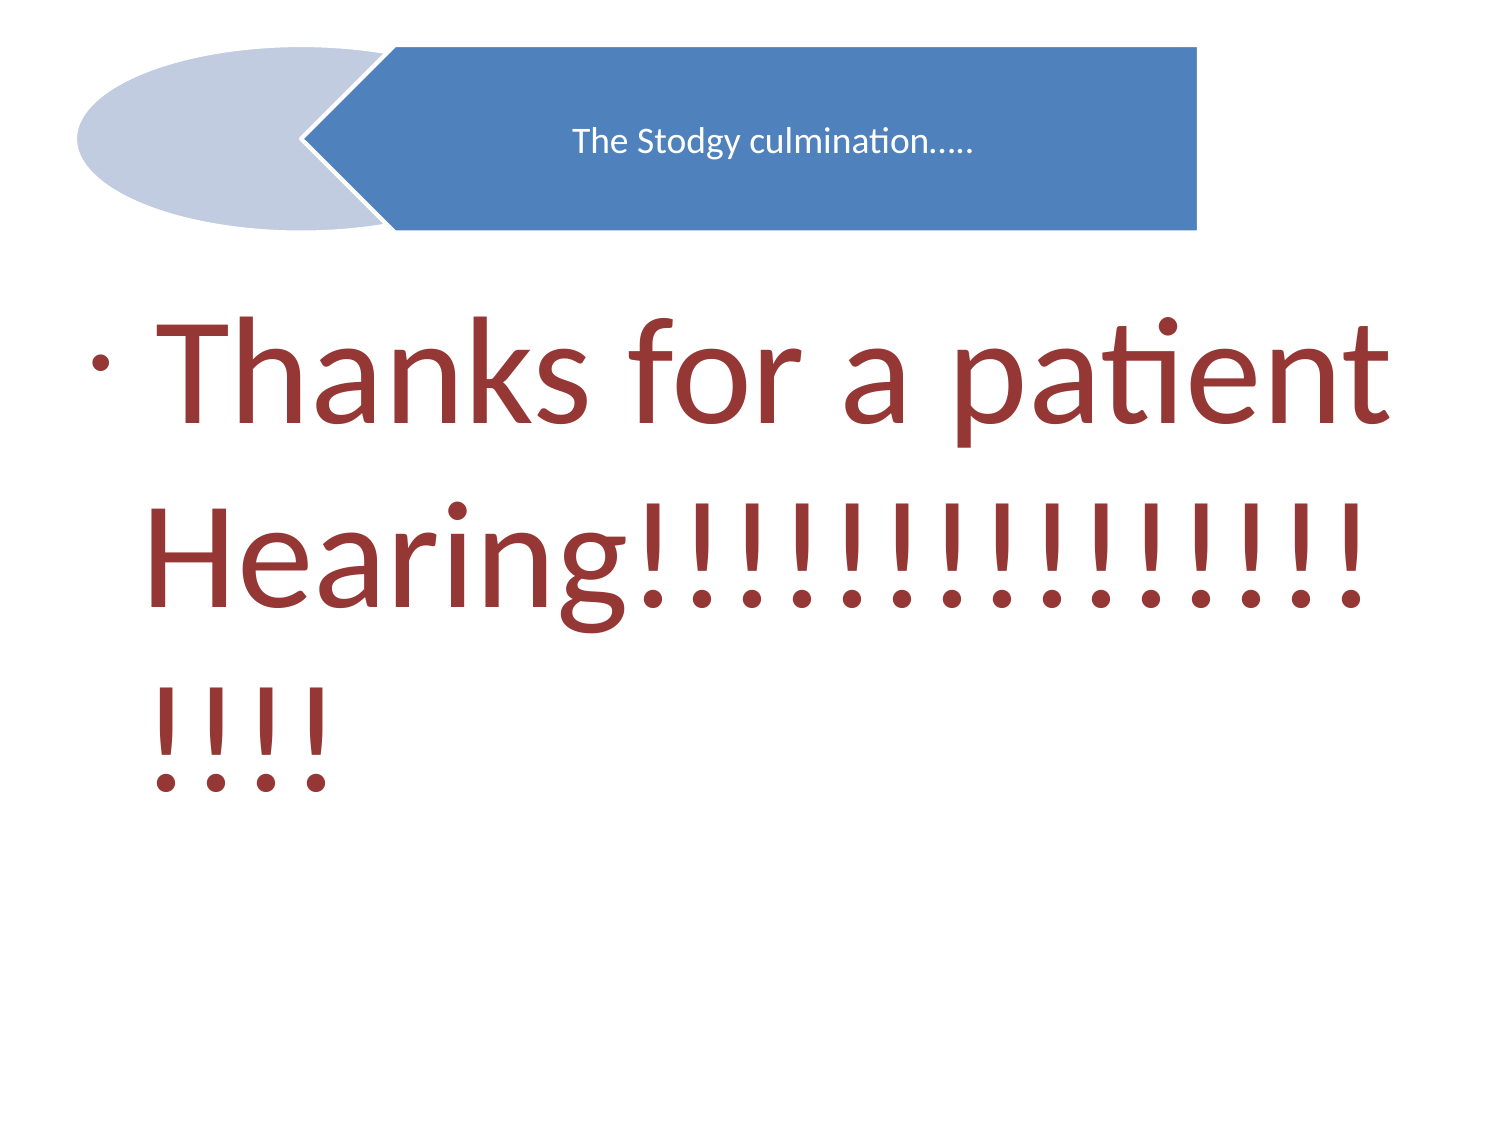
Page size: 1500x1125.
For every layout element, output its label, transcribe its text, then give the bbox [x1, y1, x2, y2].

list Thanks for a patient Hearing!!!!!!!!!!!!!!!!!!! [75, 262, 1425, 1005]
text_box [74, 44, 1426, 233]
